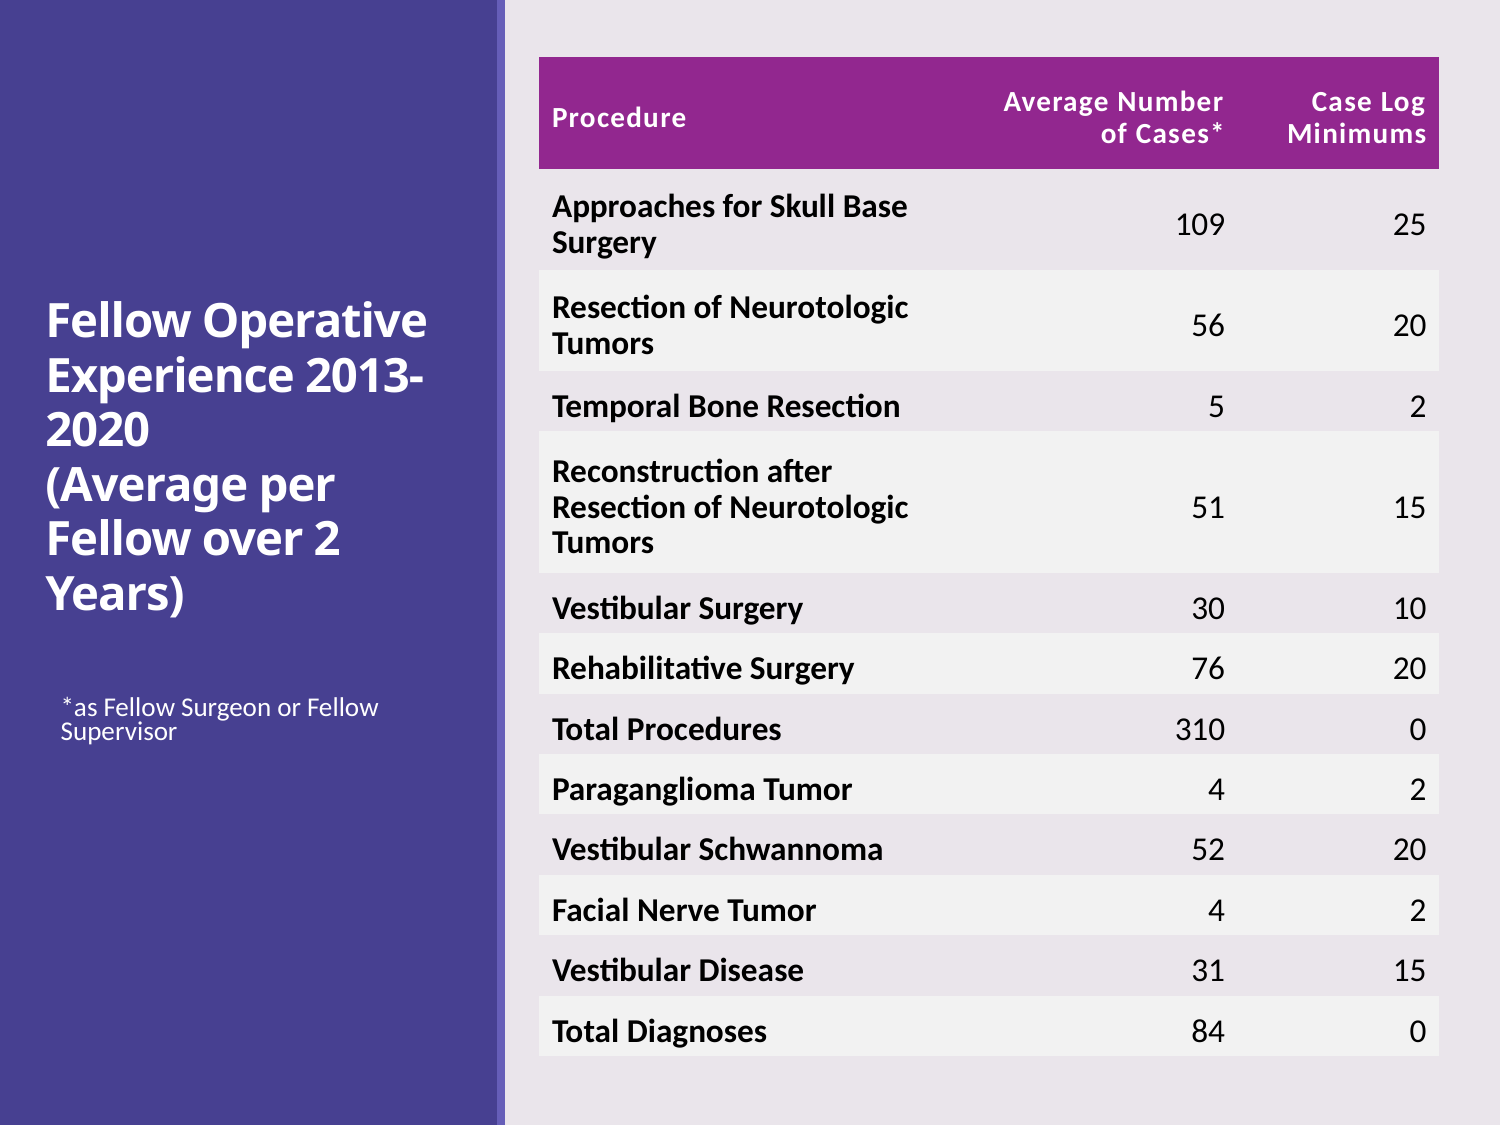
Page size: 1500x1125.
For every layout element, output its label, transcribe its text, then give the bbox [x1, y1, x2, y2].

table_cell 10 [1238, 573, 1439, 633]
table_cell 109 [974, 169, 1238, 270]
table_cell Total Procedures [539, 694, 974, 754]
table_cell 56 [974, 270, 1238, 371]
table_cell Facial Nerve Tumor [539, 875, 974, 935]
table_cell 310 [974, 694, 1238, 754]
table_header Case Log Minimums [1238, 57, 1439, 169]
table_cell 15 [1238, 431, 1439, 573]
table_header Average Number of Cases* [974, 57, 1238, 169]
table_cell Temporal Bone Resection [539, 371, 974, 431]
table_cell 30 [974, 573, 1238, 633]
text_box [0, 0, 495, 1125]
table_cell 76 [974, 633, 1238, 694]
table_cell Paraganglioma Tumor [539, 754, 974, 814]
text_box *as Fellow Surgeon or Fellow Supervisor [60, 689, 441, 1125]
table_cell Reconstruction after Resection of Neurotologic Tumors [539, 431, 974, 573]
text_box [495, 0, 507, 1125]
table_cell 4 [974, 754, 1238, 814]
table_cell Vestibular Surgery [539, 573, 974, 633]
table_cell 0 [1238, 996, 1439, 1056]
table_cell 20 [1238, 814, 1439, 875]
table_cell 4 [974, 875, 1238, 935]
table_cell 2 [1238, 371, 1439, 431]
title Fellow Operative Experience 2013-2020 (Average per Fellow over 2 Years) [30, 283, 480, 629]
table_cell Approaches for Skull Base Surgery [539, 169, 974, 270]
table_cell Vestibular Schwannoma [539, 814, 974, 875]
table_cell 20 [1238, 633, 1439, 694]
table_cell 2 [1238, 754, 1439, 814]
table_cell Rehabilitative Surgery [539, 633, 974, 694]
table_cell 5 [974, 371, 1238, 431]
table_cell 15 [1238, 935, 1439, 996]
table_cell 51 [974, 431, 1238, 573]
table_header Procedure [539, 57, 974, 169]
table_cell 2 [1238, 875, 1439, 935]
text_box [507, 0, 1500, 1125]
table_cell 52 [974, 814, 1238, 875]
table_cell 31 [974, 935, 1238, 996]
table_cell 25 [1238, 169, 1439, 270]
table_cell 84 [974, 996, 1238, 1056]
table_cell 20 [1238, 270, 1439, 371]
table_cell 0 [1238, 694, 1439, 754]
table_cell Resection of Neurotologic Tumors [539, 270, 974, 371]
table_cell Vestibular Disease [539, 935, 974, 996]
table_cell Total Diagnoses [539, 996, 974, 1056]
